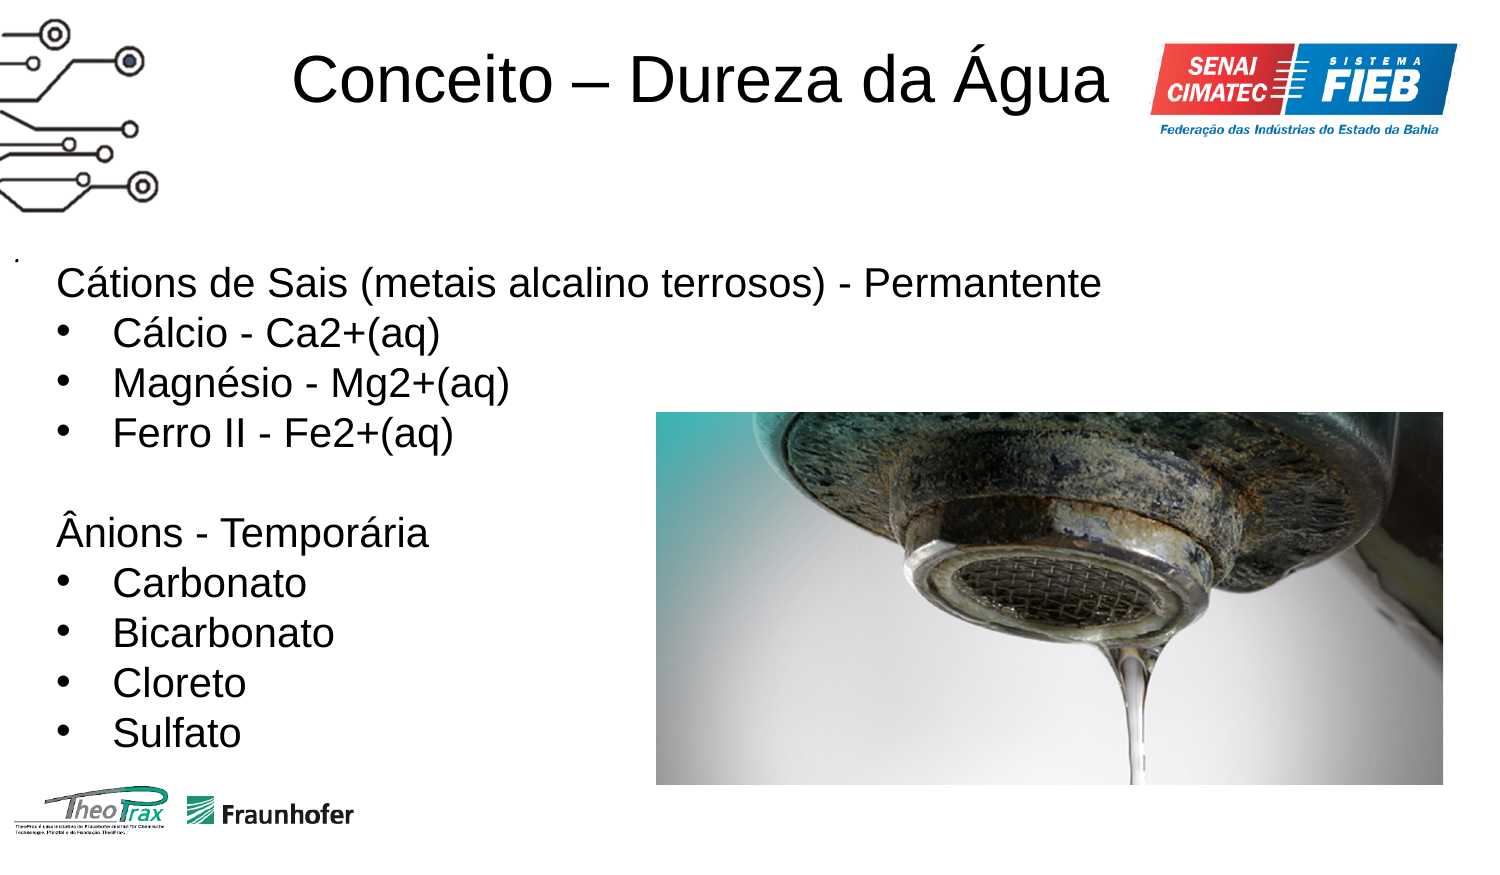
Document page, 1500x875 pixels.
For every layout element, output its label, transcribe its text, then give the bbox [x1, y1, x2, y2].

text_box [14, 785, 354, 835]
text_box . [0, 230, 550, 310]
picture [1146, 40, 1461, 137]
text_box Cátions de Sais (metais alcalino terrosos) - Permantente Cálcio - Ca2+(aq) Magnésio - Mg2+(aq) Ferro II - Fe2+(aq) Ânions - Temporária Carbonato Bicarbonato Cloreto Sulfato [41, 248, 1139, 763]
picture [0, 13, 167, 221]
text_box Conceito – Dureza da Água [261, 0, 1139, 123]
picture [655, 412, 1444, 798]
